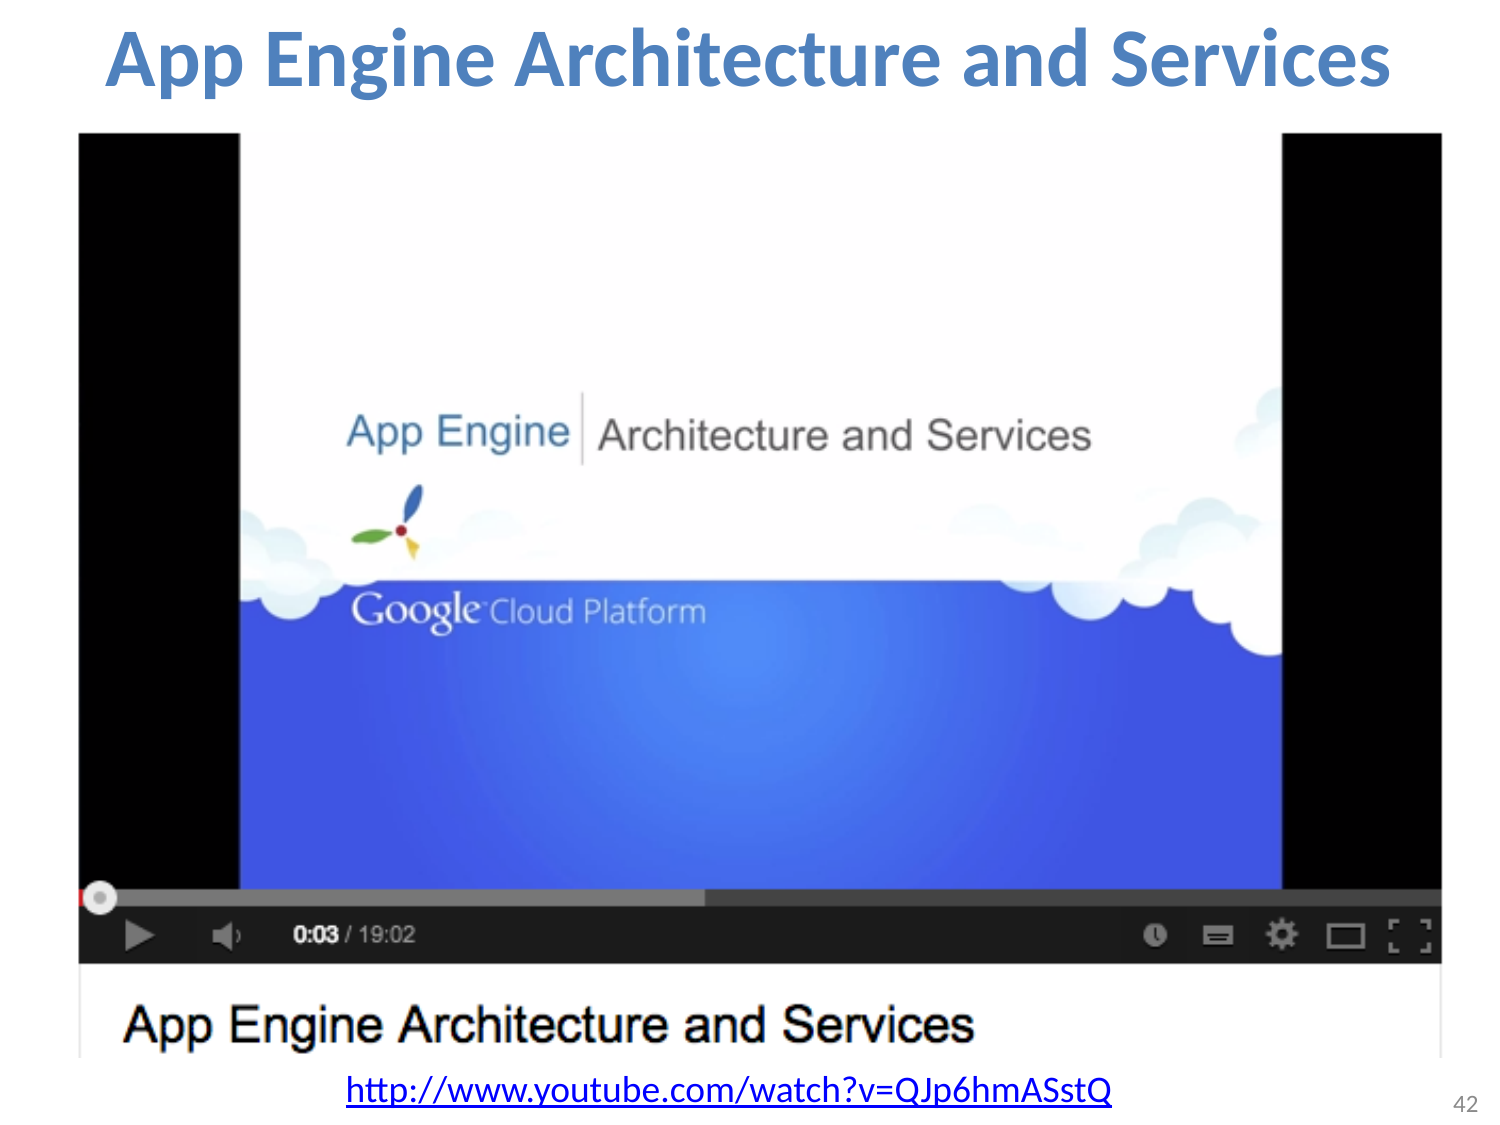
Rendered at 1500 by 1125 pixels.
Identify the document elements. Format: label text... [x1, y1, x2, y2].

picture [74, 103, 1453, 1059]
slide_number 42 [1399, 1083, 1494, 1122]
title App Engine Architecture and Services [37, 0, 1461, 107]
text_box http://www.youtube.com/watch?v=QJp6hmASstQ [330, 1066, 1275, 1118]
